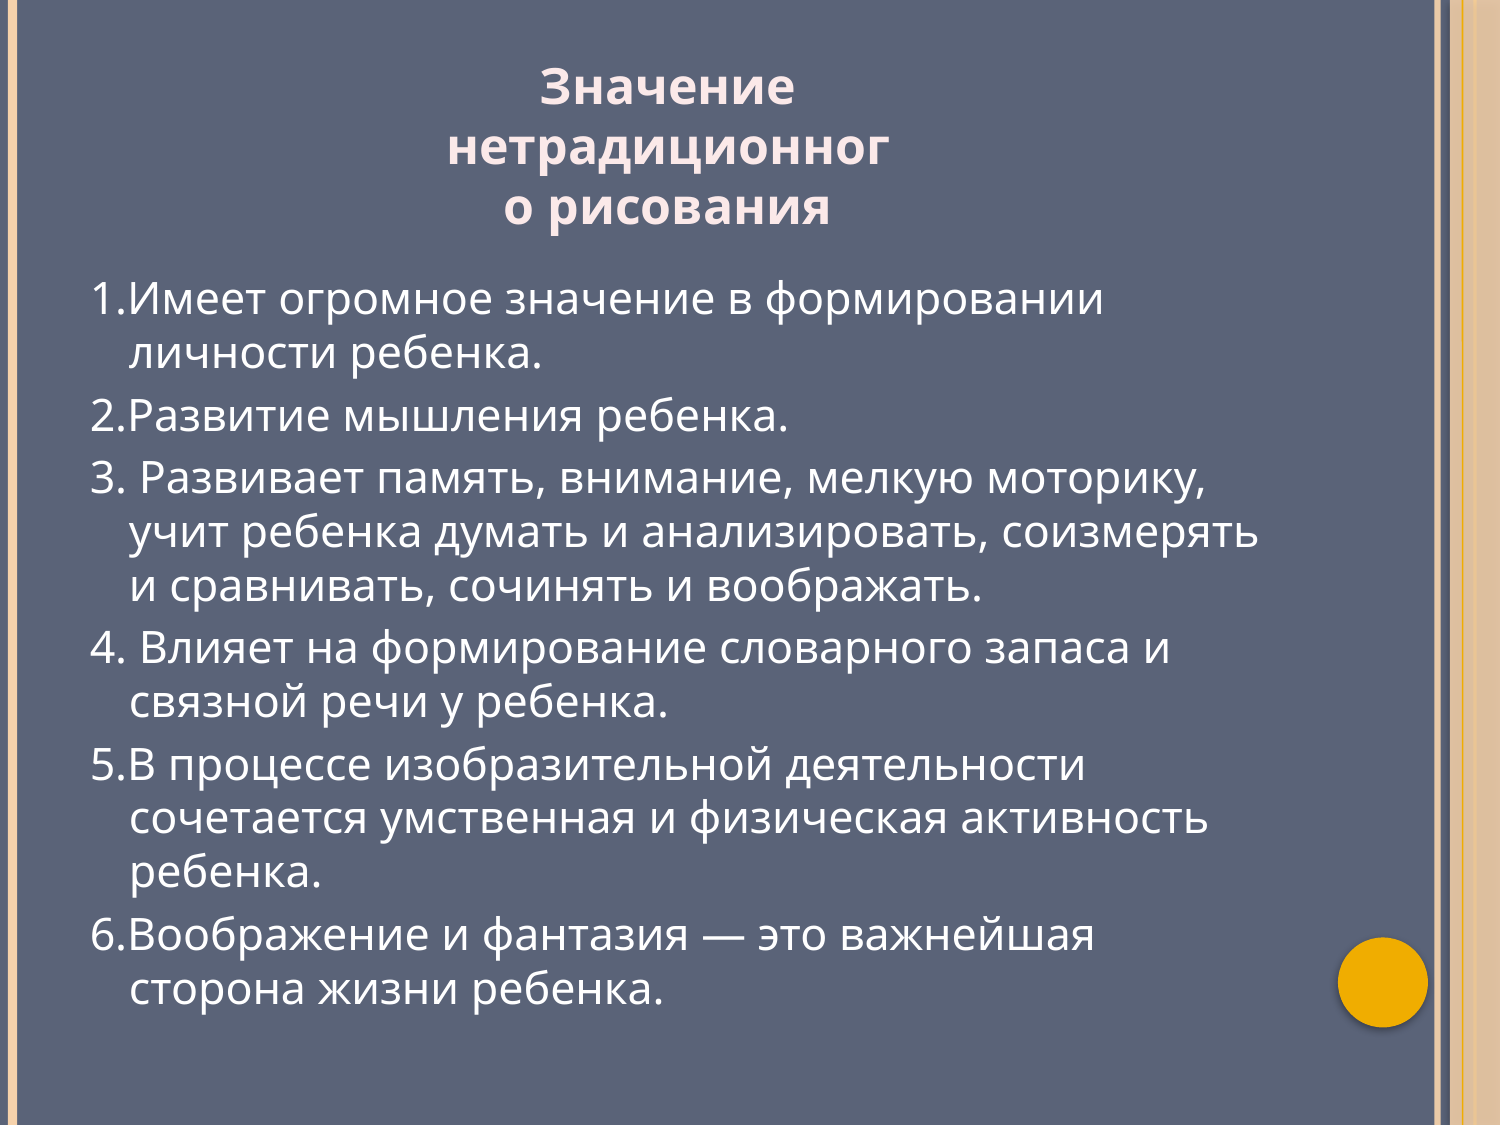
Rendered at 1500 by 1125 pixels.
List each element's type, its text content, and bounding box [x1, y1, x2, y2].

text_box Значение нетрадиционного рисования [421, 46, 914, 242]
list 1.Имеет огромное значение в формировании личности ребенка. 2.Развитие мышления ребенка. 3. Развивает память, внимание, мелкую моторику, учит ребенка думать и анализировать, соизмерять и сравнивать, сочинять и воображать. 4. Влияет на формирование словарного запаса и связной речи у ребенка. 5.В процессе изобразительной деятельности сочетается умственная и физическая активность ребенка. 6.Воображение и фантазия — это важнейшая сторона жизни ребенка. [75, 262, 1300, 1062]
